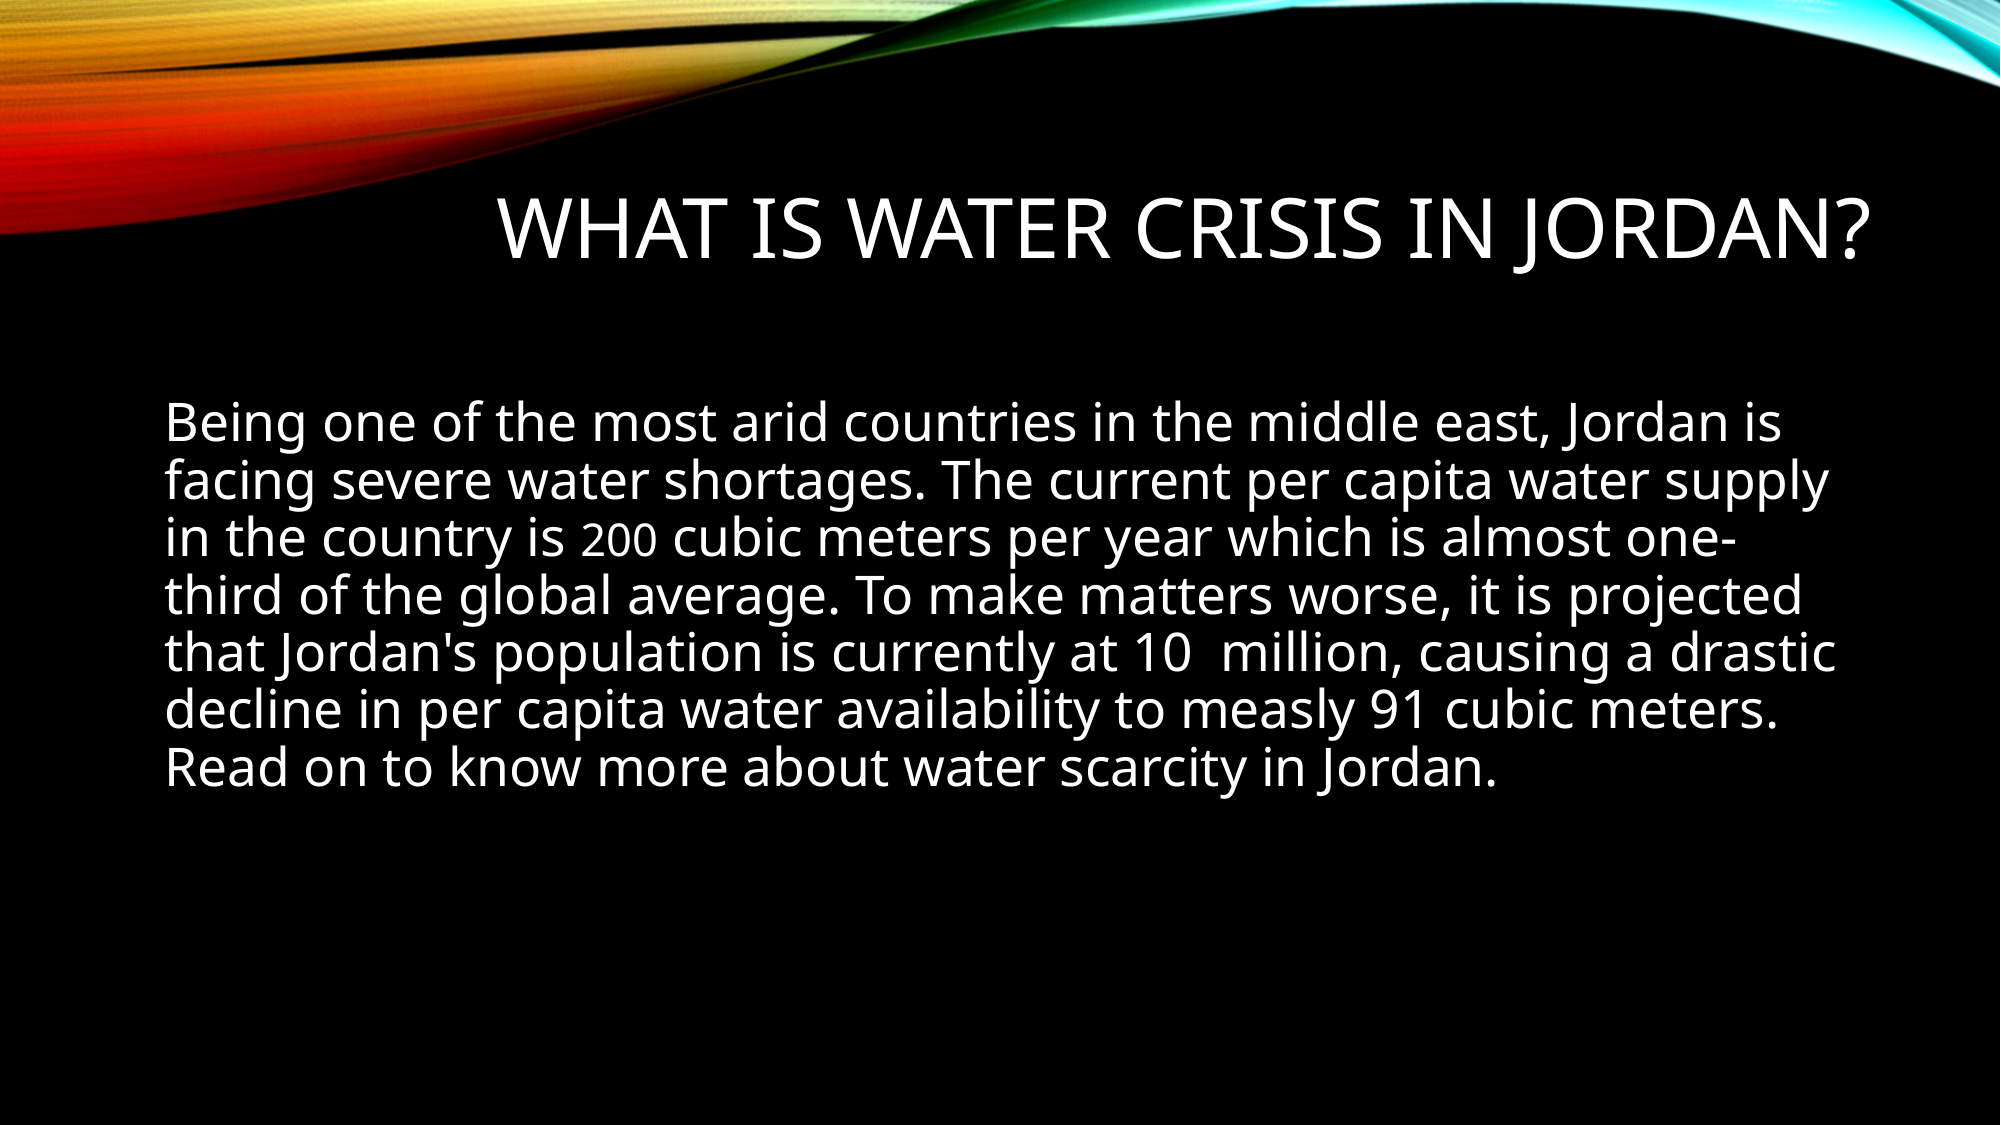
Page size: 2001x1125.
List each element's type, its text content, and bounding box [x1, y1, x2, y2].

title What is Water Crisis in Jordan? [474, 125, 1888, 338]
picture [0, 0, 2000, 237]
list Being one of the most arid countries in the middle east, Jordan is facing severe water shortages. The current per capita water supply in the country is 200 cubic meters per year which is almost one-third of the global average. To make matters worse, it is projected that Jordan's population is currently at 10 million, causing a drastic decline in per capita water availability to measly 91 cubic meters. Read on to know more about water scarcity in Jordan. [149, 388, 1856, 962]
